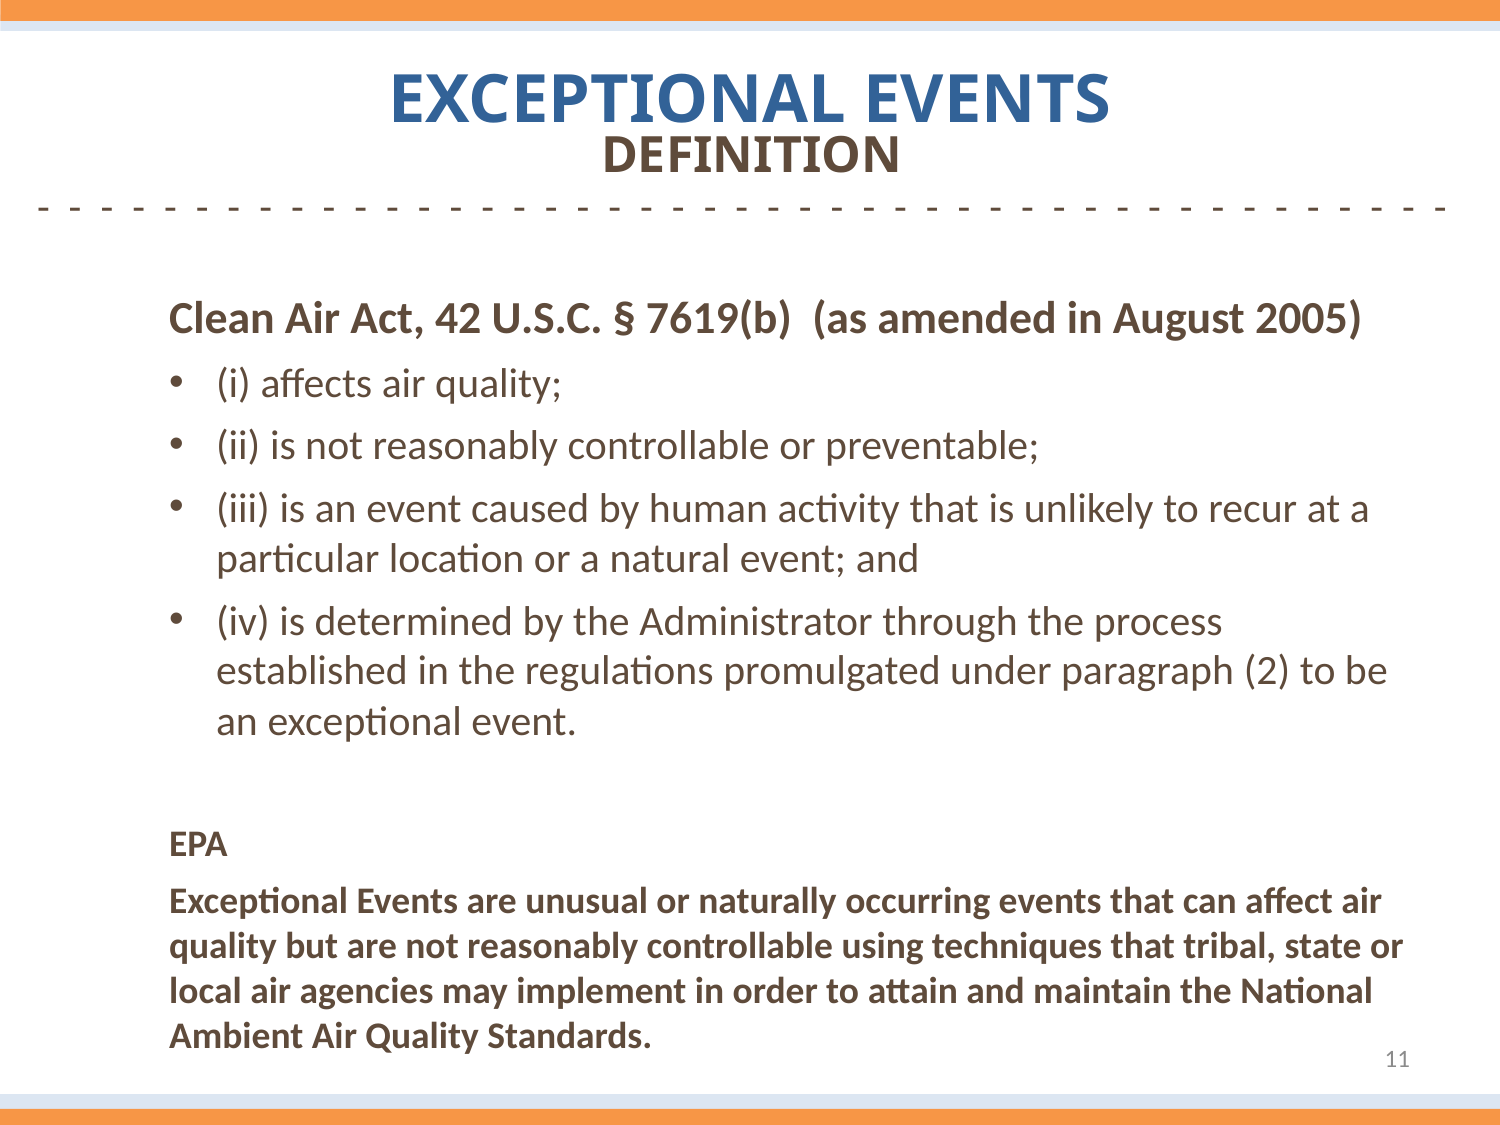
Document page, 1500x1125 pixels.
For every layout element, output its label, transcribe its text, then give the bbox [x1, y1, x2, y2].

text_box - - - - - - - - - - - - - - - - - - - - - - - - - - - - - - - - - - - - - - - - - - - - - [1, 172, 1500, 313]
text_box Definition [1, 144, 1500, 172]
slide_number 11 [1074, 1027, 1425, 1088]
text_box Exceptional Events [0, 48, 1500, 144]
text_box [0, 0, 1500, 32]
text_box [0, 1093, 1500, 1125]
text_box Clean Air Act, 42 U.S.C. § 7619(b) (as amended in August 2005) (i) affects air quality; (ii) is not reasonably controllable or preventable; (iii) is an event caused by human activity that is unlikely to recur at a particular location or a natural event; and (iv) is determined by the Administrator through the process established in the regulations promulgated under paragraph (2) to be an exceptional event. EPA Exceptional Events are unusual or naturally occurring events that can affect air quality but are not reasonably controllable using techniques that tribal, state or local air agencies may implement in order to attain and maintain the National Ambient Air Quality Standards. [79, 280, 1425, 1092]
